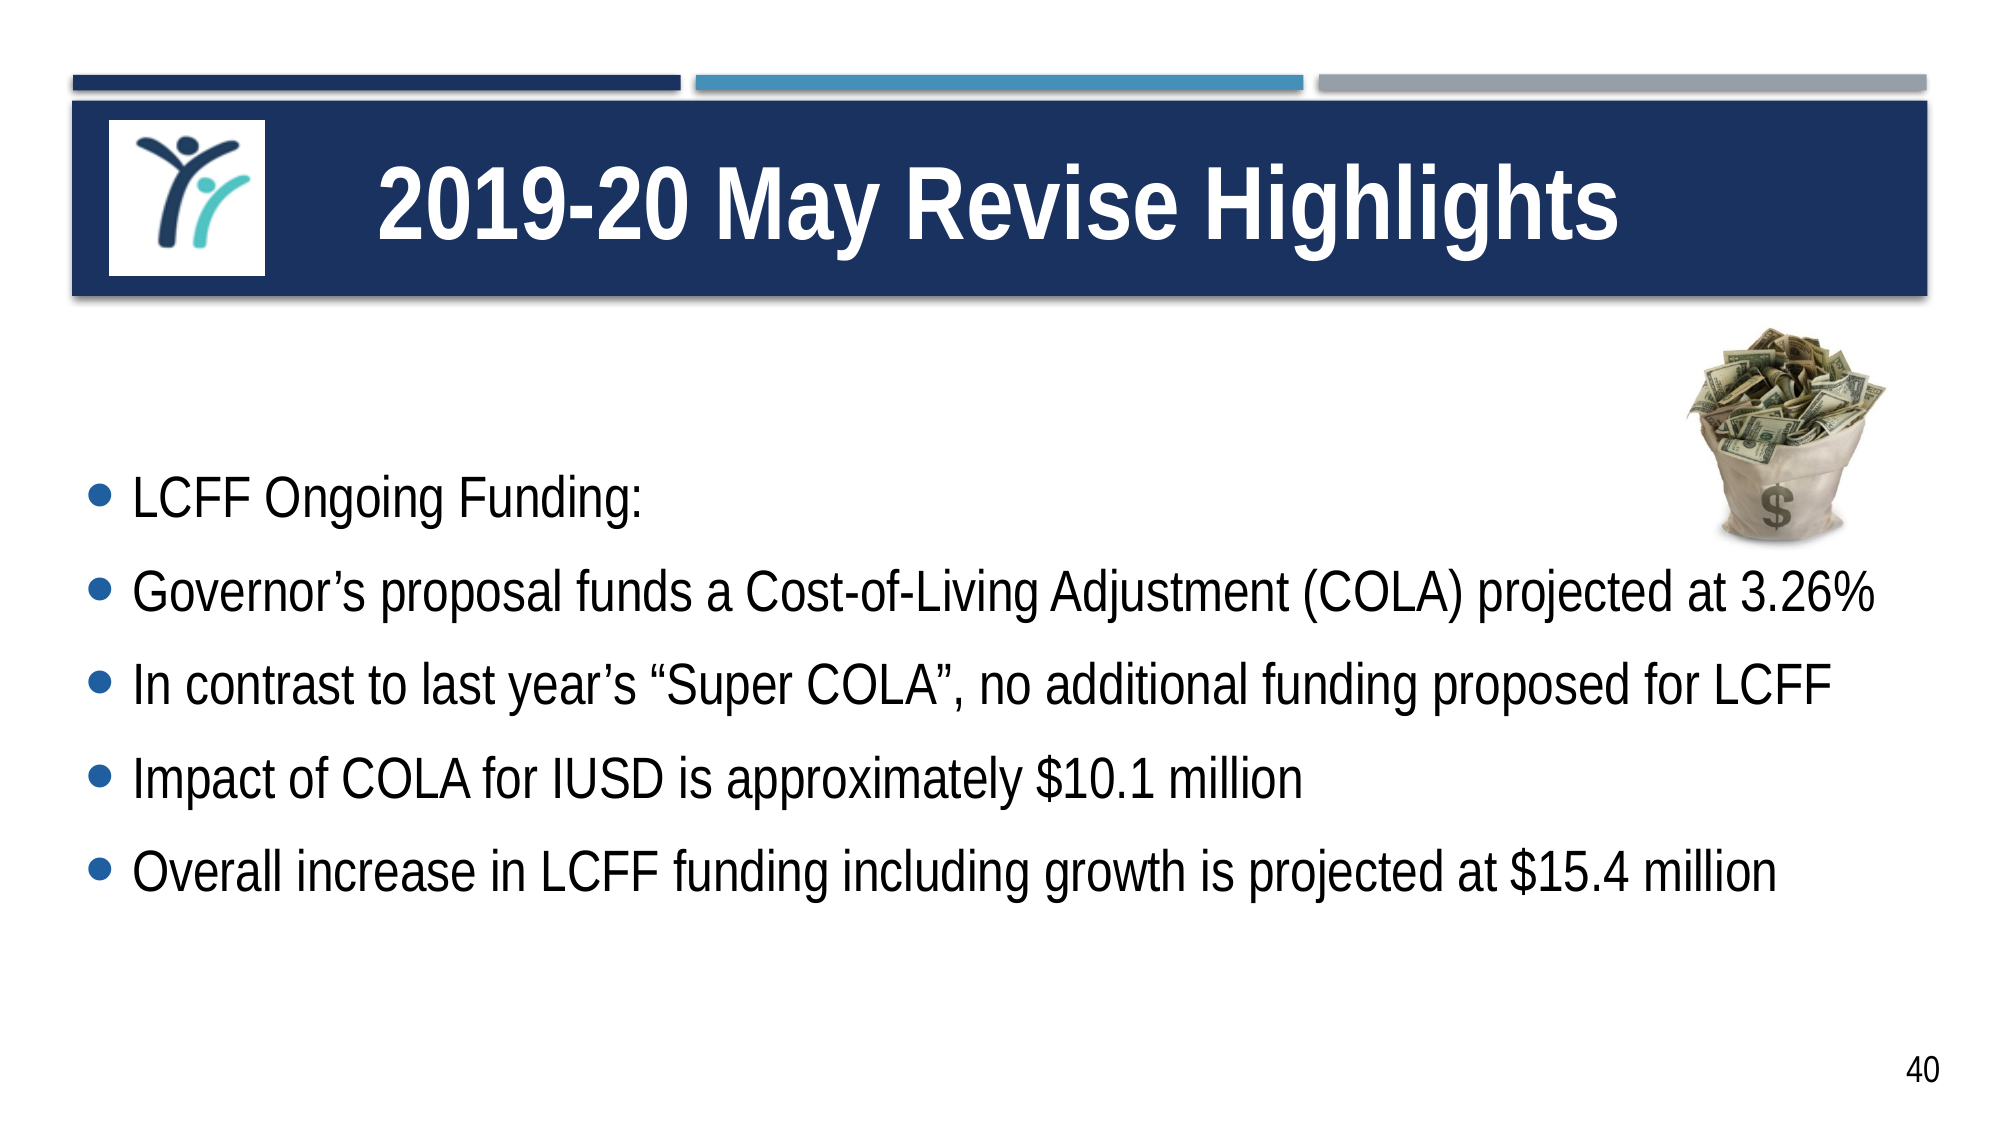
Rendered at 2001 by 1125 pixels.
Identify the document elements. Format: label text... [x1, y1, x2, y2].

title 2019-20 May Revise Highlights [95, 115, 1905, 282]
list LCFF Ongoing Funding: Governor’s proposal funds a Cost-of-Living Adjustment (COLA) projected at 3.26% In contrast to last year’s “Super COLA”, no additional funding proposed for LCFF Impact of COLA for IUSD is approximately $10.1 million Overall increase in LCFF funding including growth is projected at $15.4 million [70, 302, 1922, 1125]
picture [1682, 309, 1892, 551]
text_box 40 [1891, 1037, 1956, 1097]
